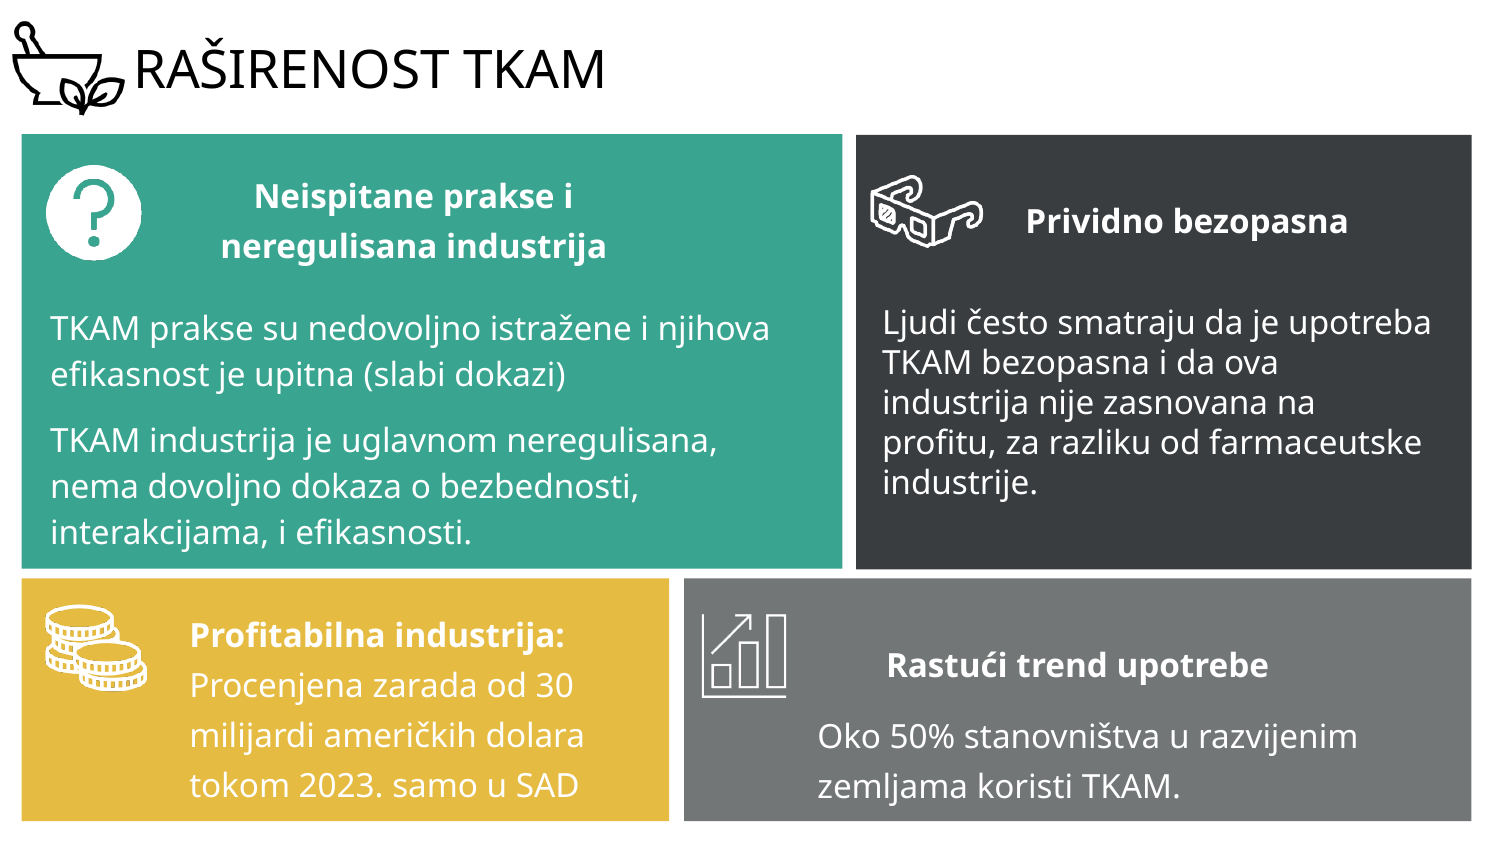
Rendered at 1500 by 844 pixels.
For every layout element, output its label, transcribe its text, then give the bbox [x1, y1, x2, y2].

text_box Ljudi često smatraju da je upotreba TKAM bezopasna i da ova industrija nije zasnovana na profitu, za razliku od farmaceutske industrije. [867, 286, 1450, 516]
text_box [856, 134, 1472, 570]
text_box [684, 578, 1472, 822]
text_box Rastući trend upotrebe [849, 619, 1307, 700]
picture [866, 151, 986, 271]
picture [0, 0, 136, 136]
text_box Neispitane prakse i neregulisana industrija [133, 150, 694, 281]
text_box Prividno bezopasna [990, 175, 1416, 256]
text_box [21, 578, 670, 822]
picture [34, 587, 153, 707]
title RAŠIRENOST TKAM [140, 20, 1364, 115]
text_box Profitabilna industrija: Procenjena zarada od 30 milijardi američkih dolara tokom 2023. samo u SAD [174, 589, 663, 819]
text_box Oko 50% stanovništva u razvijenim zemljama koristi TKAM. [802, 689, 1450, 820]
text_box TKAM prakse su nedovoljno istražene i njihova efikasnost je upitna (slabi dokazi) TKAM industrija je uglavnom neregulisana, nema dovoljno dokaza o bezbednosti, interakcijama, i efikasnosti. [35, 286, 823, 567]
picture [683, 595, 803, 714]
picture [34, 152, 153, 272]
text_box [21, 134, 843, 569]
